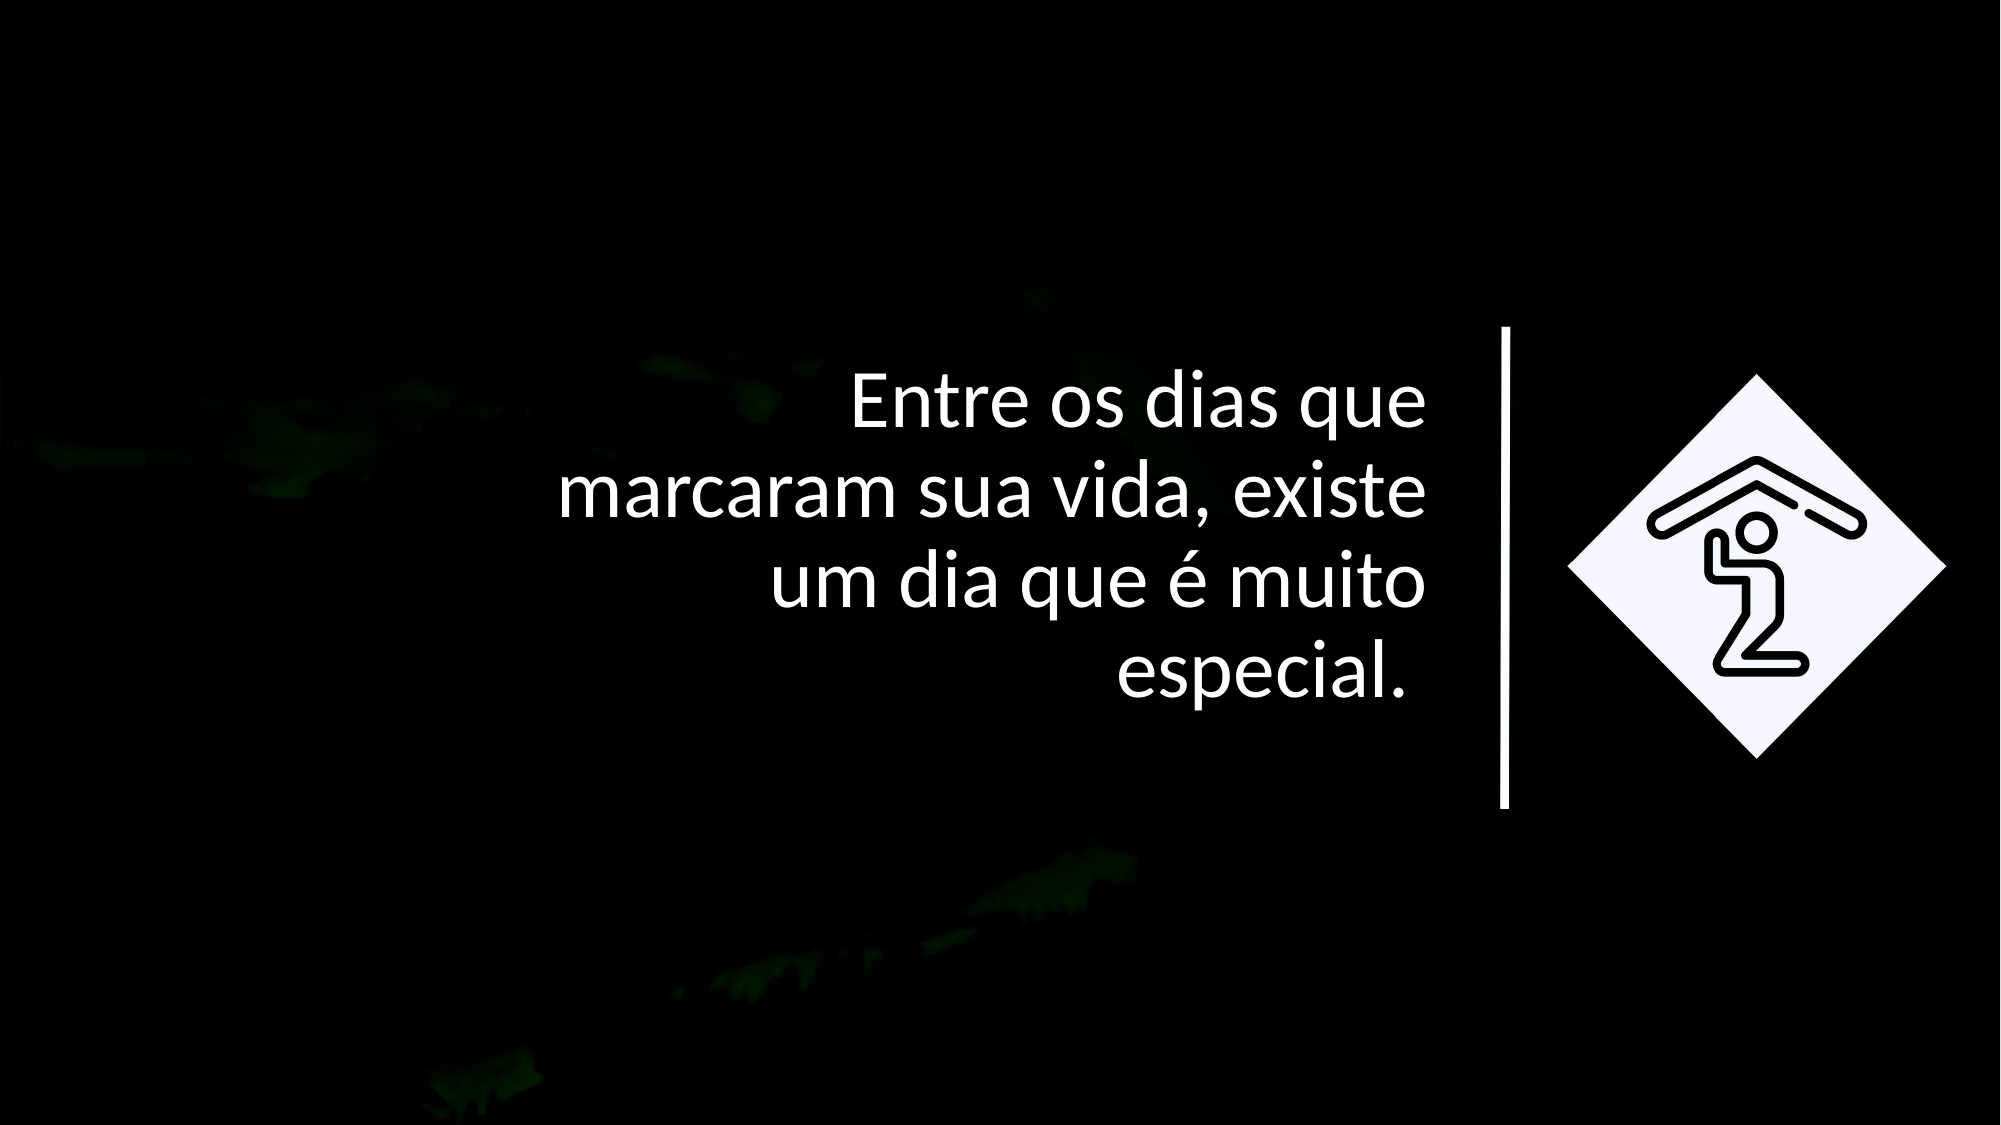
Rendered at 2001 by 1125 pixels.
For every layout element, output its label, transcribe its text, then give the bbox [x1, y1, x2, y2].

list Entre os dias que marcaram sua vida, existe um dia que é muito especial. [480, 348, 1444, 764]
picture [0, 0, 2001, 1125]
